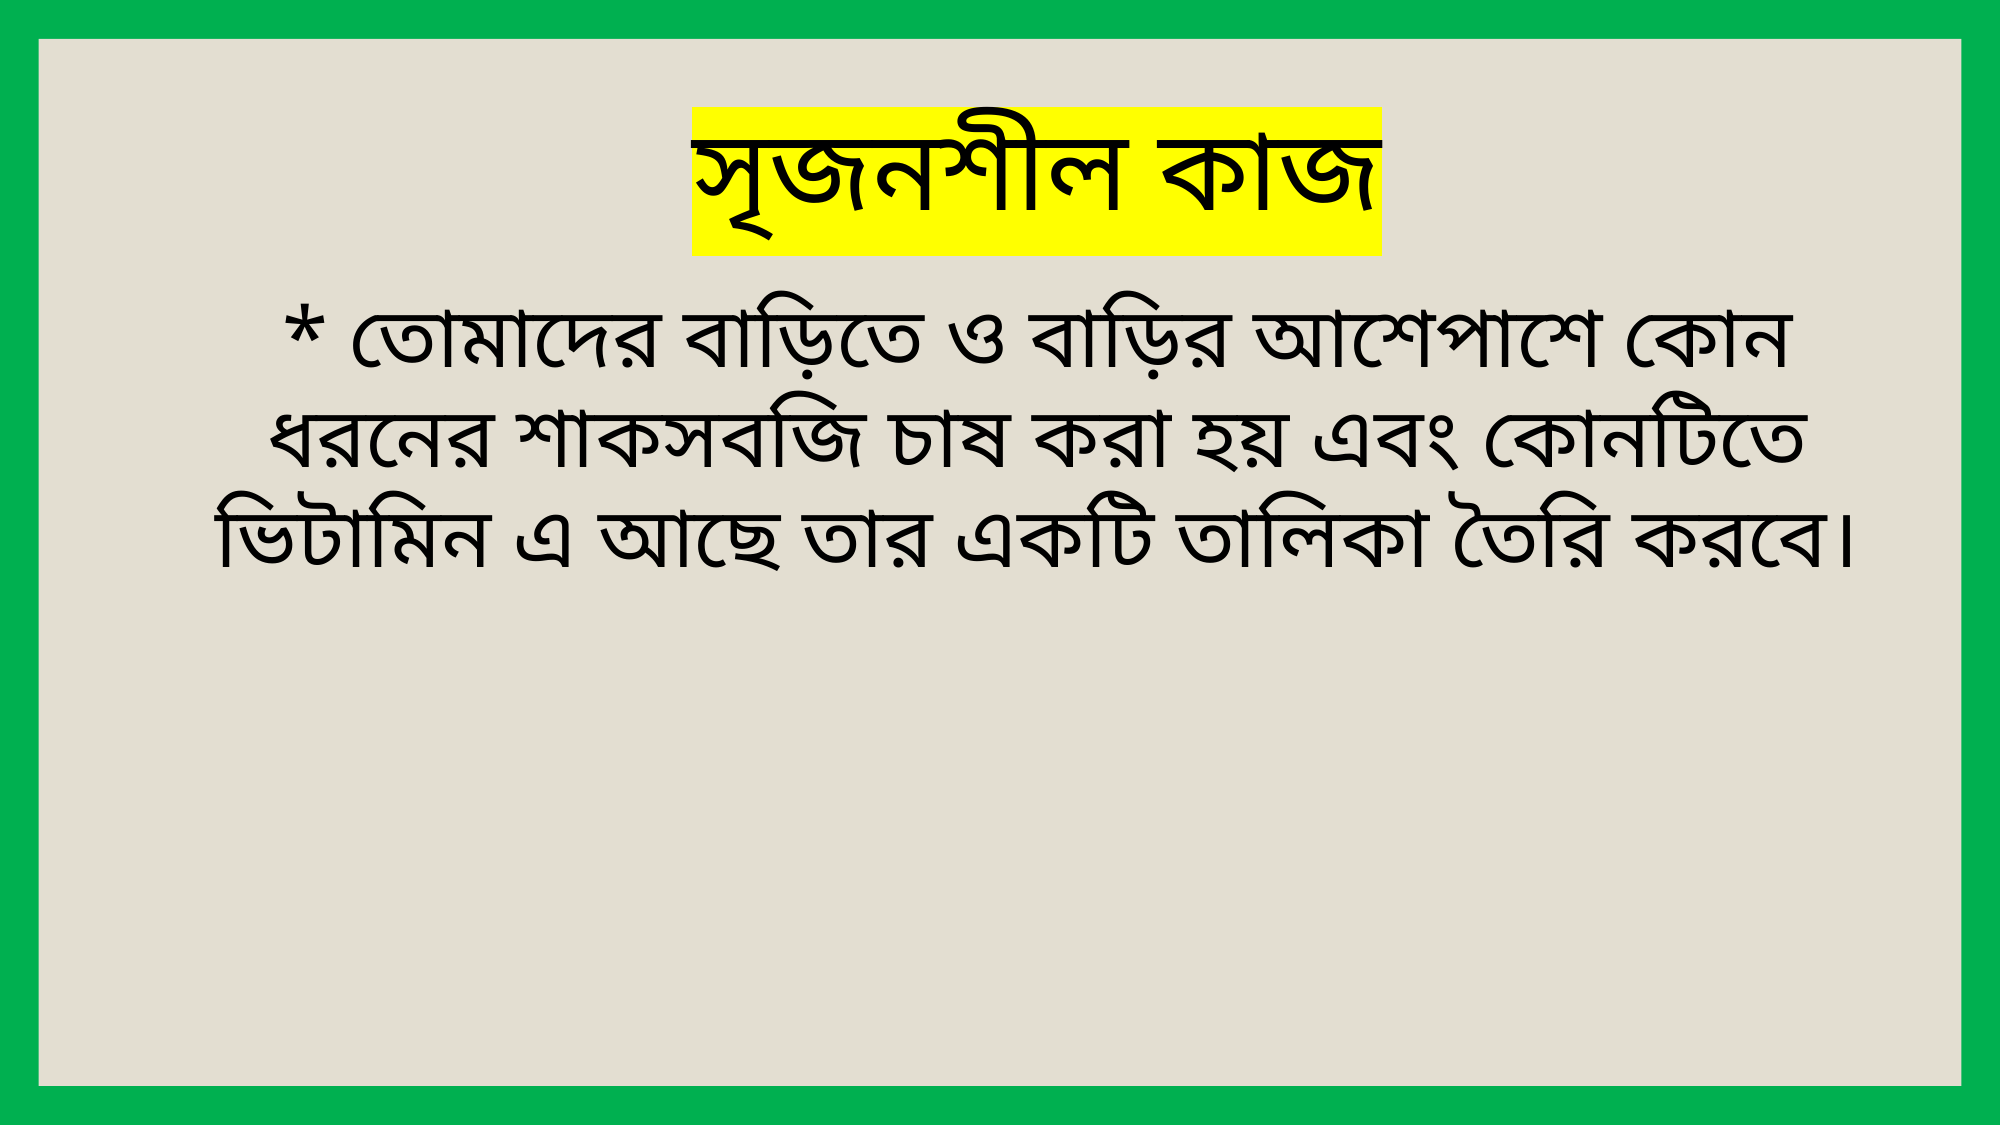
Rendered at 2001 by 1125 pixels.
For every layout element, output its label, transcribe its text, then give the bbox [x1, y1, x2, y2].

text_box * তোমাদের বাড়িতে ও বাড়ির আশেপাশে কোন ধরনের শাকসবজি চাষ করা হয় এবং কোনটিতে ভিটামিন এ আছে তার একটি তালিকা তৈরি করবে। [173, 276, 1902, 592]
text_box সৃজনশীল কাজ [677, 90, 1397, 240]
